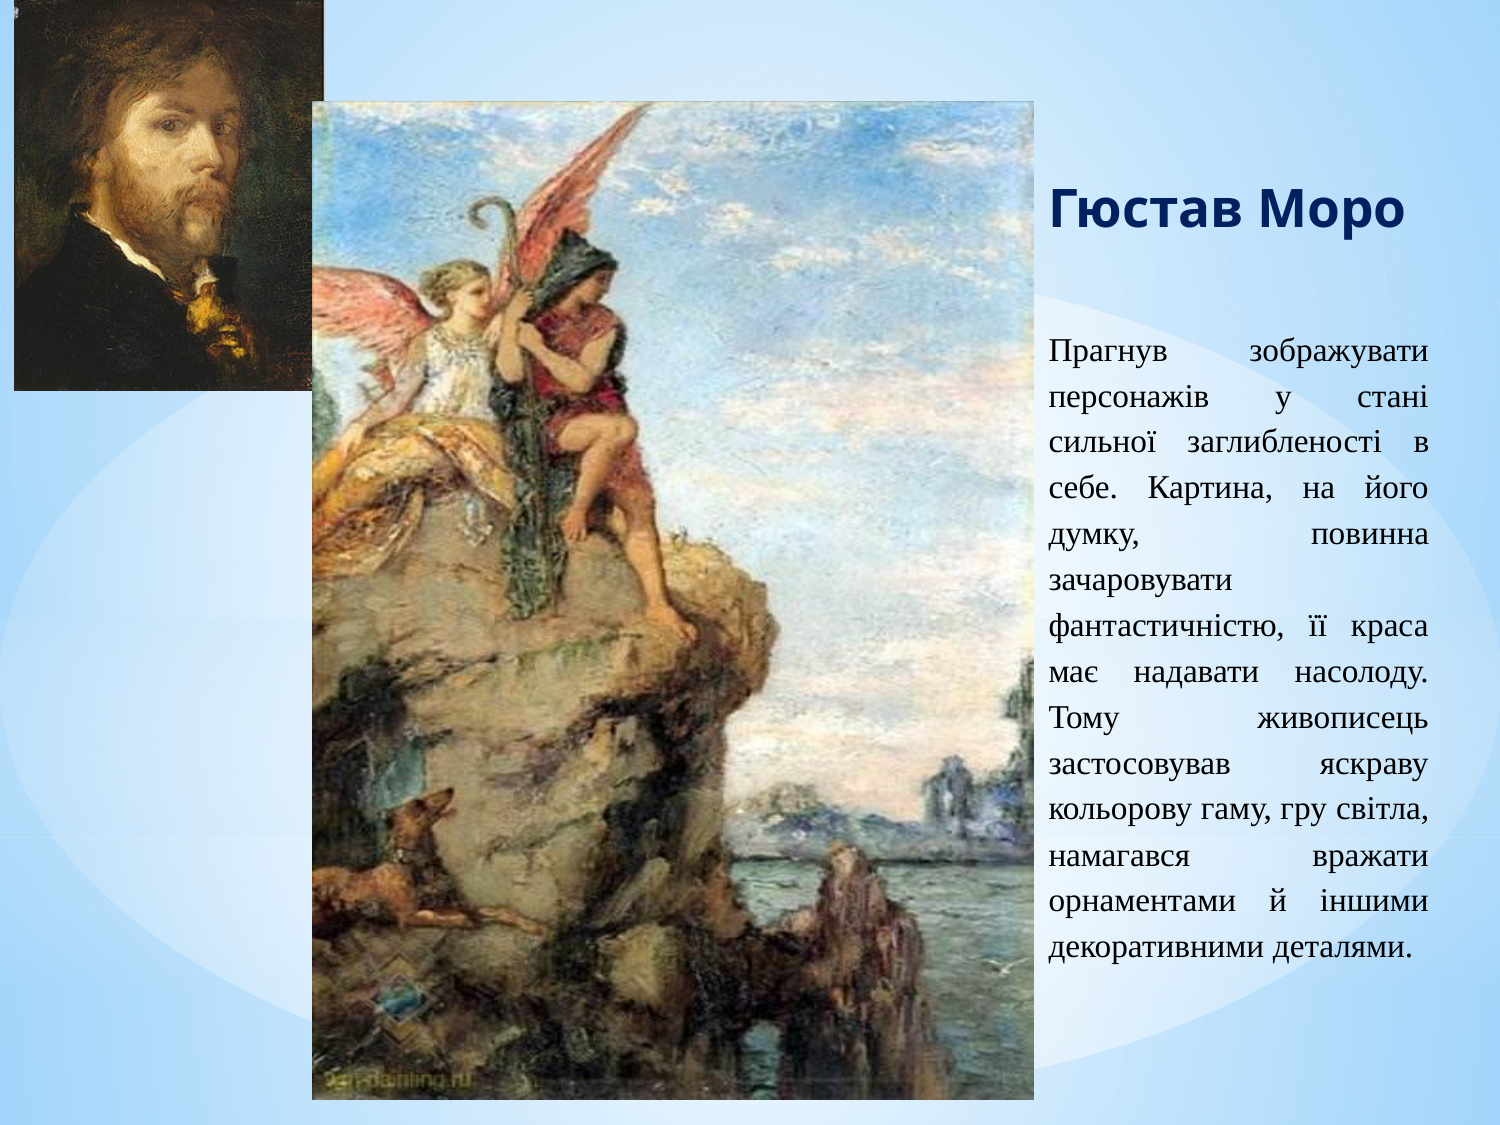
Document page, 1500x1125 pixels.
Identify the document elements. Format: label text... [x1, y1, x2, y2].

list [312, 101, 1034, 1100]
picture [14, 0, 325, 391]
list Прагнув зображувати персонажів у стані сильної заглибленості в себе. Картина, на його думку, повинна зачаровувати фантастичністю, її краса має надавати насолоду. Тому живописець застосовував яскраву кольорову гаму, гру світла, намагався вражати орнаментами й іншими декоративними деталями. [1039, 314, 1445, 1084]
title Гюстав Моро [1033, 54, 1457, 246]
